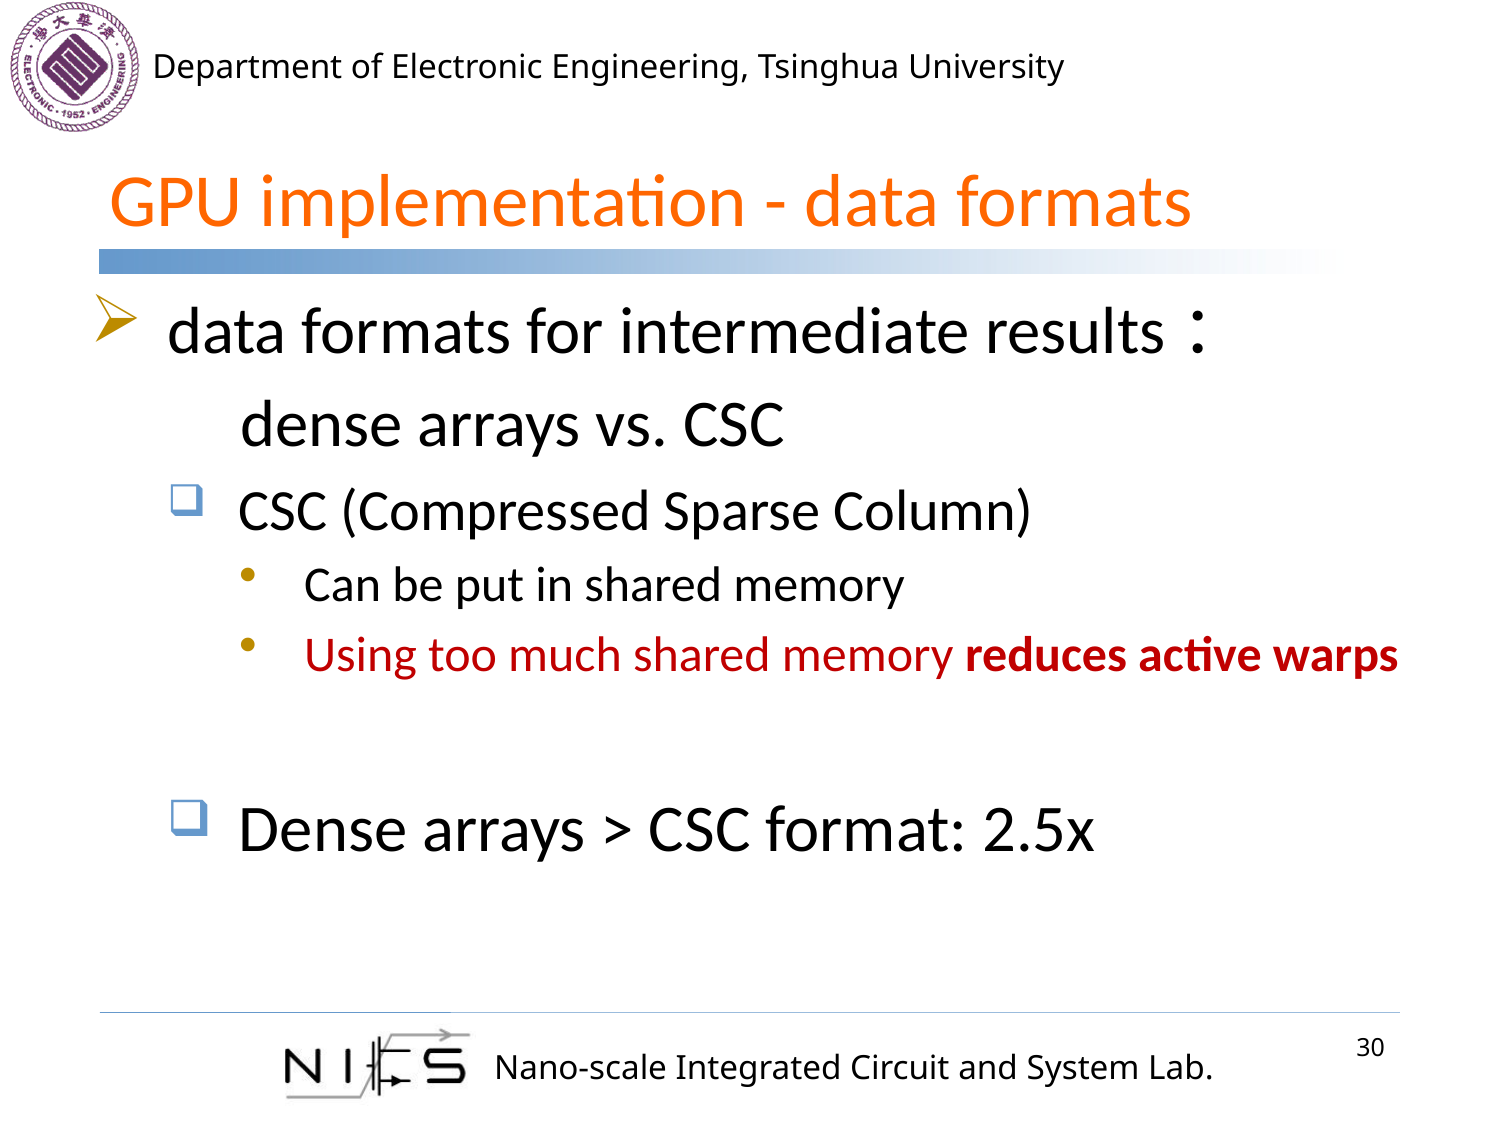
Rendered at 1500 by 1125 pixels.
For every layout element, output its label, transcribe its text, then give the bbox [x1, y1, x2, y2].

picture [277, 1035, 478, 1107]
slide_number 30 [1304, 1024, 1401, 1103]
list data formats for intermediate results： dense arrays vs. CSC CSC (Compressed Sparse Column) Can be put in shared memory Using too much shared memory reduces active warps Dense arrays > CSC format: 2.5x [75, 278, 1436, 1035]
title GPU implementation - data formats [94, 50, 1407, 250]
picture [0, 1, 148, 137]
picture [99, 250, 1350, 274]
